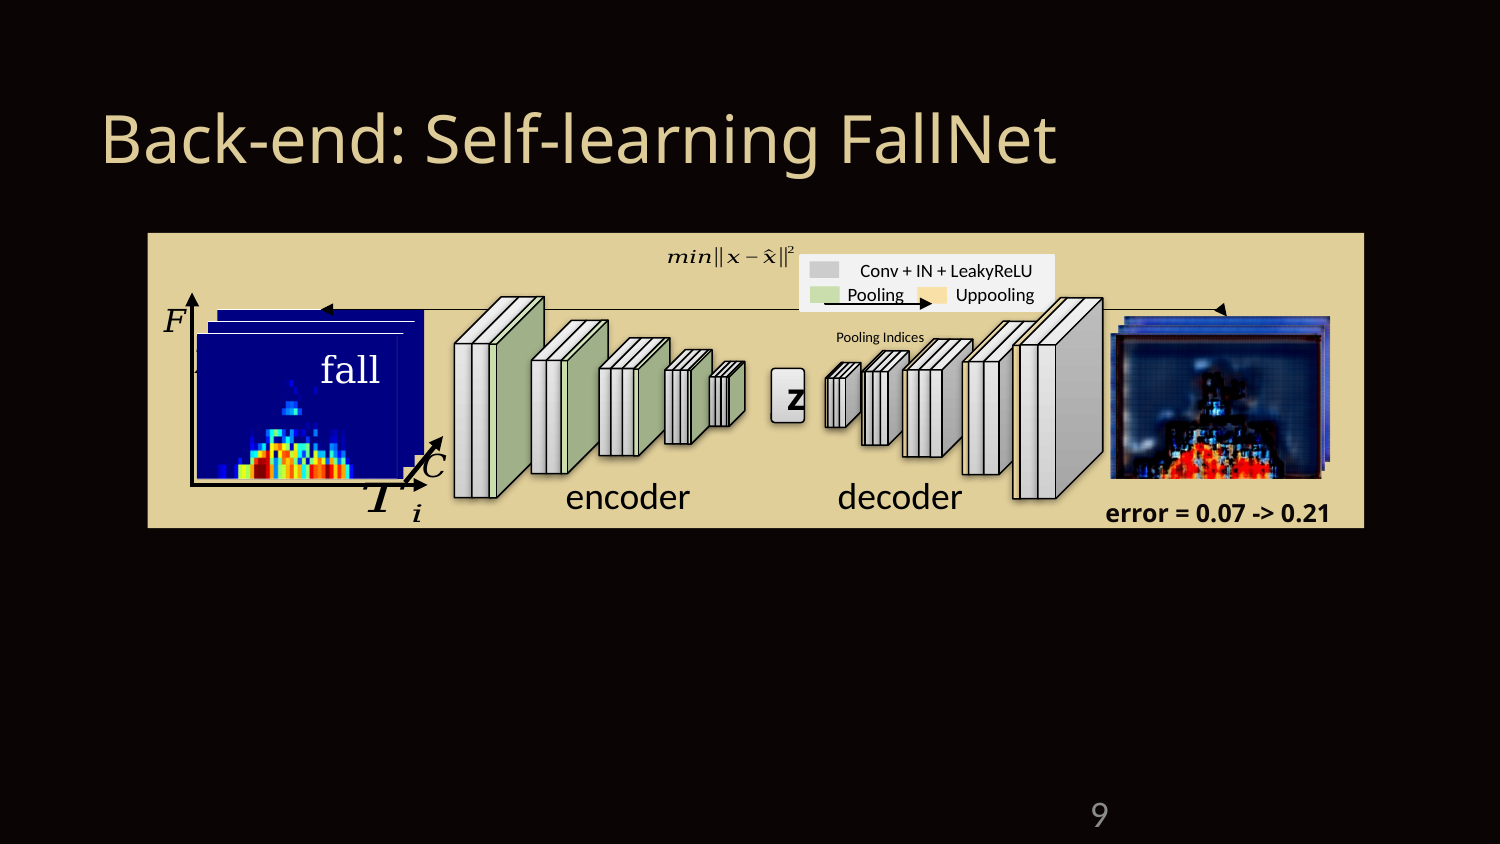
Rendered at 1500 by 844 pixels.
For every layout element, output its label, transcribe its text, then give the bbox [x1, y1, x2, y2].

text_box [782, 231, 1366, 475]
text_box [861, 360, 897, 446]
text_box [709, 361, 746, 427]
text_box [801, 252, 1062, 352]
text_box z [782, 367, 806, 424]
slide_number 9 [1074, 782, 1425, 828]
text_box error = 0.07 -> 0.21 [1061, 475, 1376, 535]
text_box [902, 360, 957, 458]
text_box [196, 316, 402, 480]
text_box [962, 360, 1007, 475]
text_box decoder [822, 464, 978, 525]
text_box Back-end: Self-learning FallNet [782, 91, 1317, 183]
text_box [145, 231, 765, 530]
picture [1109, 316, 1331, 479]
text_box encoder [550, 464, 706, 525]
text_box [782, 310, 1061, 530]
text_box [770, 0, 778, 767]
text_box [1012, 297, 1103, 500]
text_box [531, 319, 609, 474]
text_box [161, 292, 450, 529]
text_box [598, 337, 671, 457]
text_box Back-end: Self-learning FallNet [88, 91, 765, 183]
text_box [454, 296, 545, 499]
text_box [825, 362, 856, 428]
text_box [664, 349, 713, 445]
